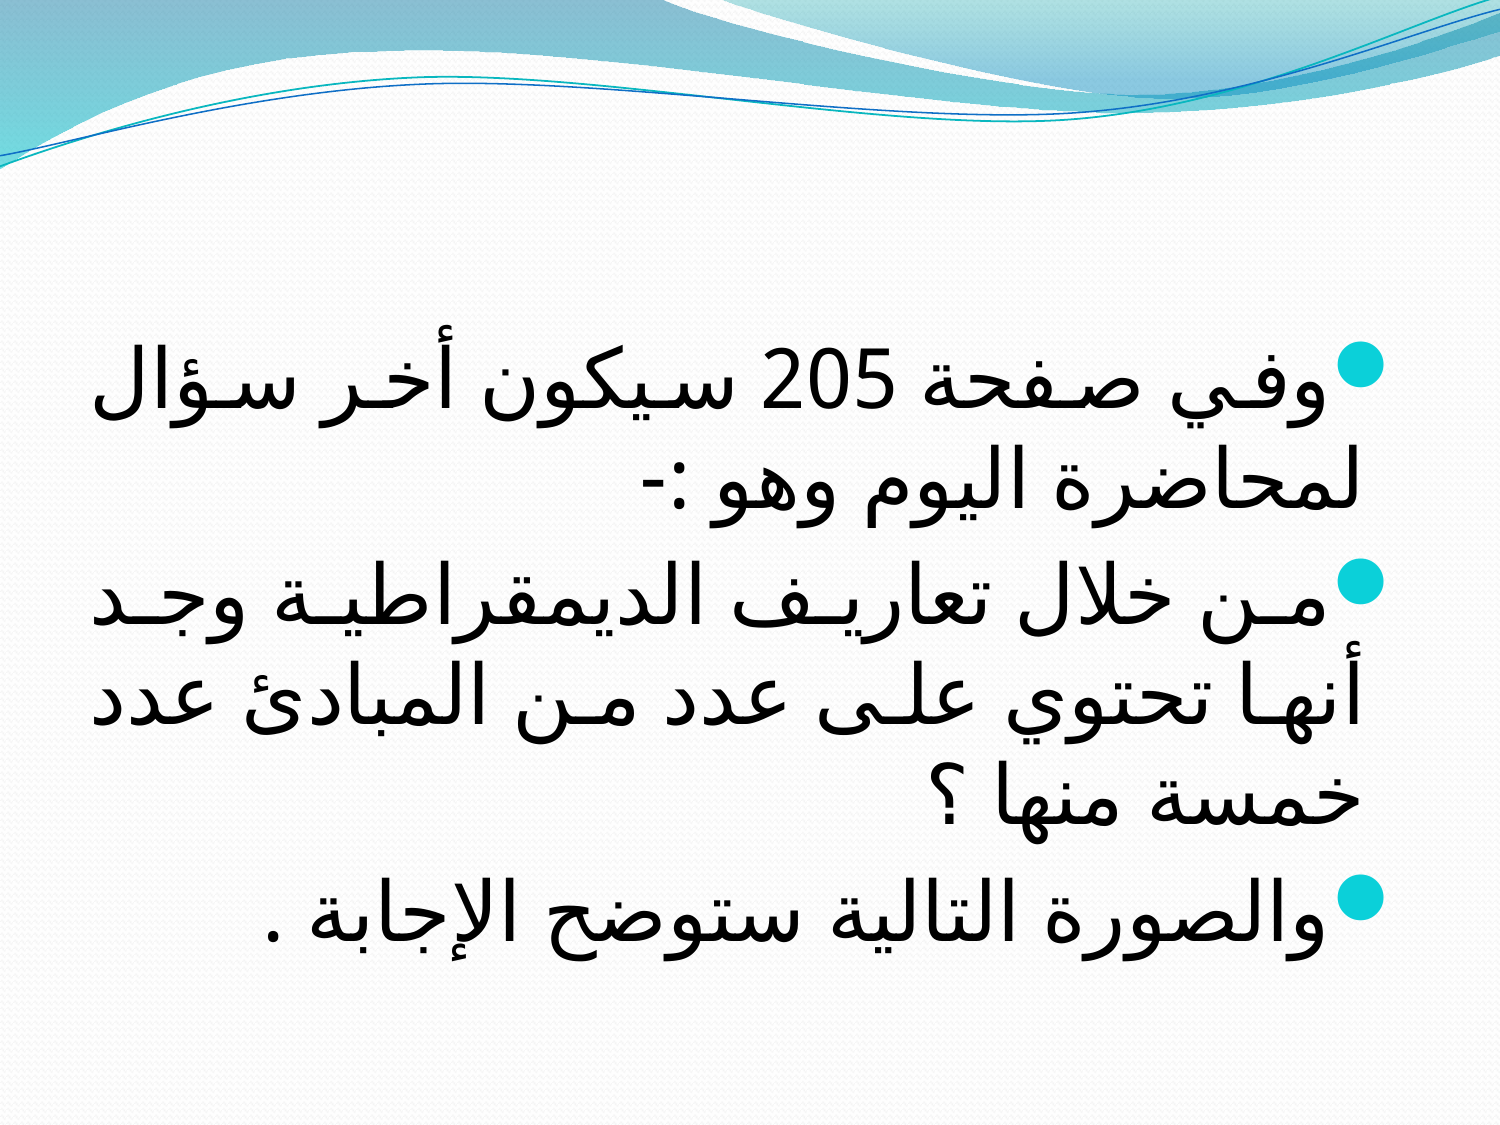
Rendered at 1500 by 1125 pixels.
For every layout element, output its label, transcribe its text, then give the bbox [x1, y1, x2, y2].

list وفي صفحة 205 سيكون أخر سؤال لمحاضرة اليوم وهو :- من خلال تعاريف الديمقراطية وجد أنها تحتوي على عدد من المبادئ عدد خمسة منها ؟ والصورة التالية ستوضح الإجابة . [75, 317, 1425, 1038]
